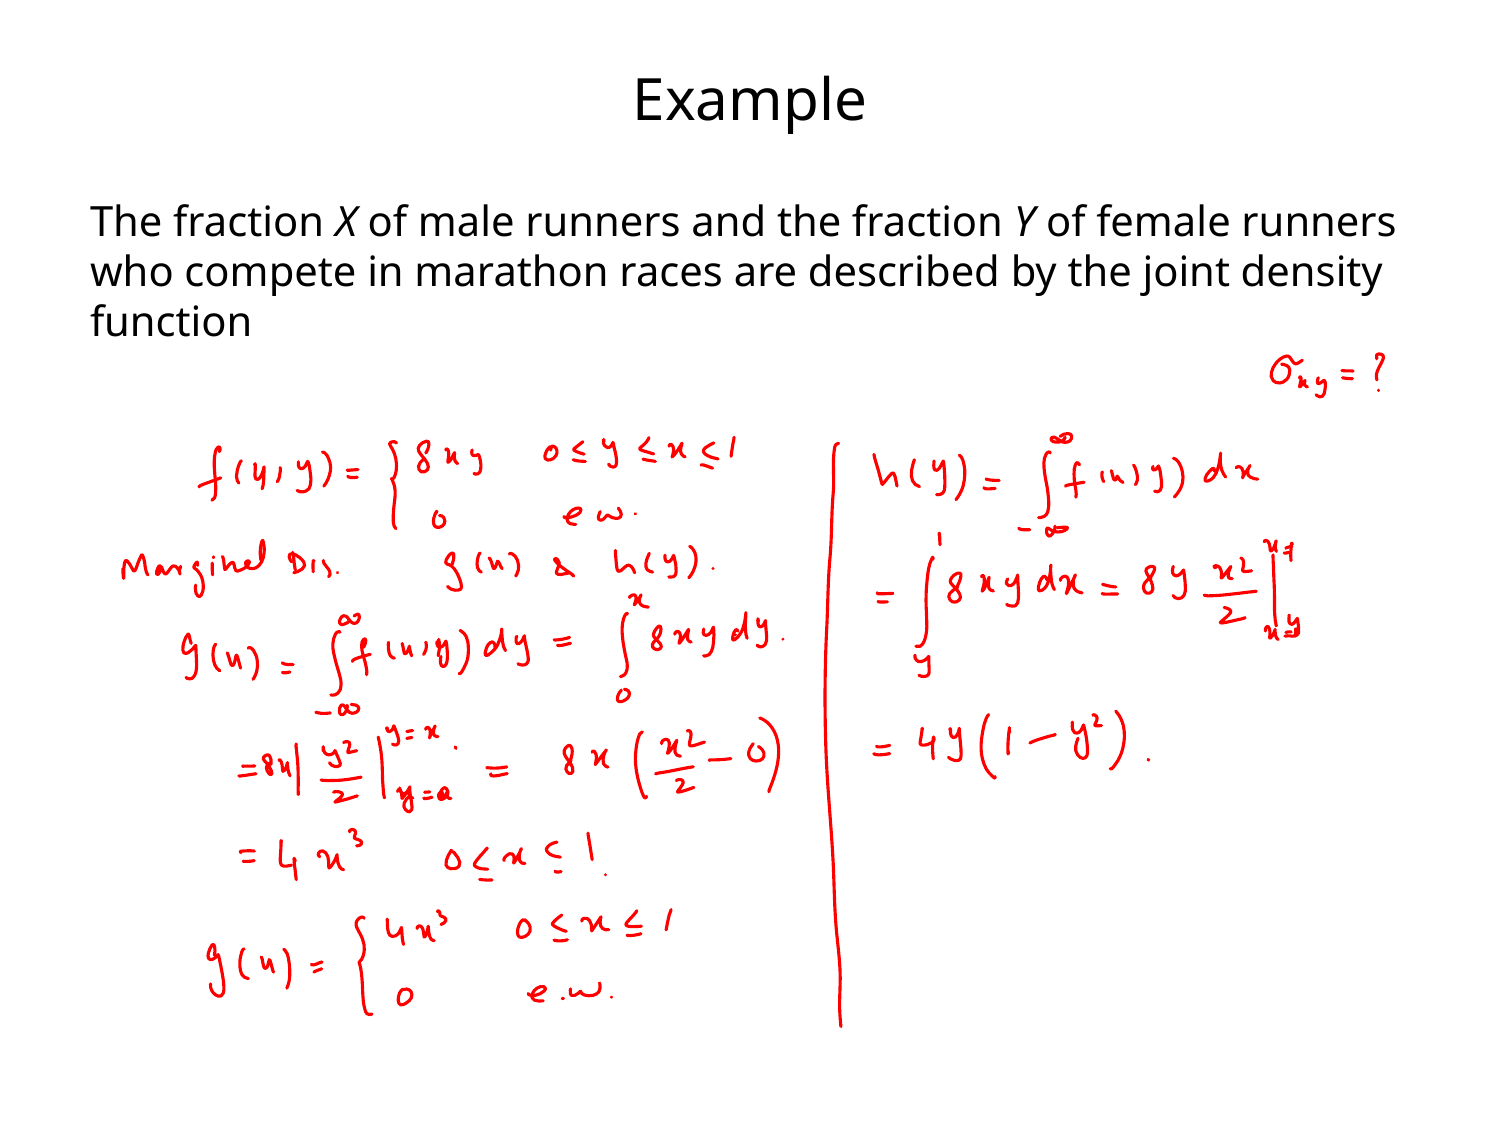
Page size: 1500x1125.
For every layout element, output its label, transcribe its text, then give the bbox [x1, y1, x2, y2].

title Example [75, 45, 1425, 150]
